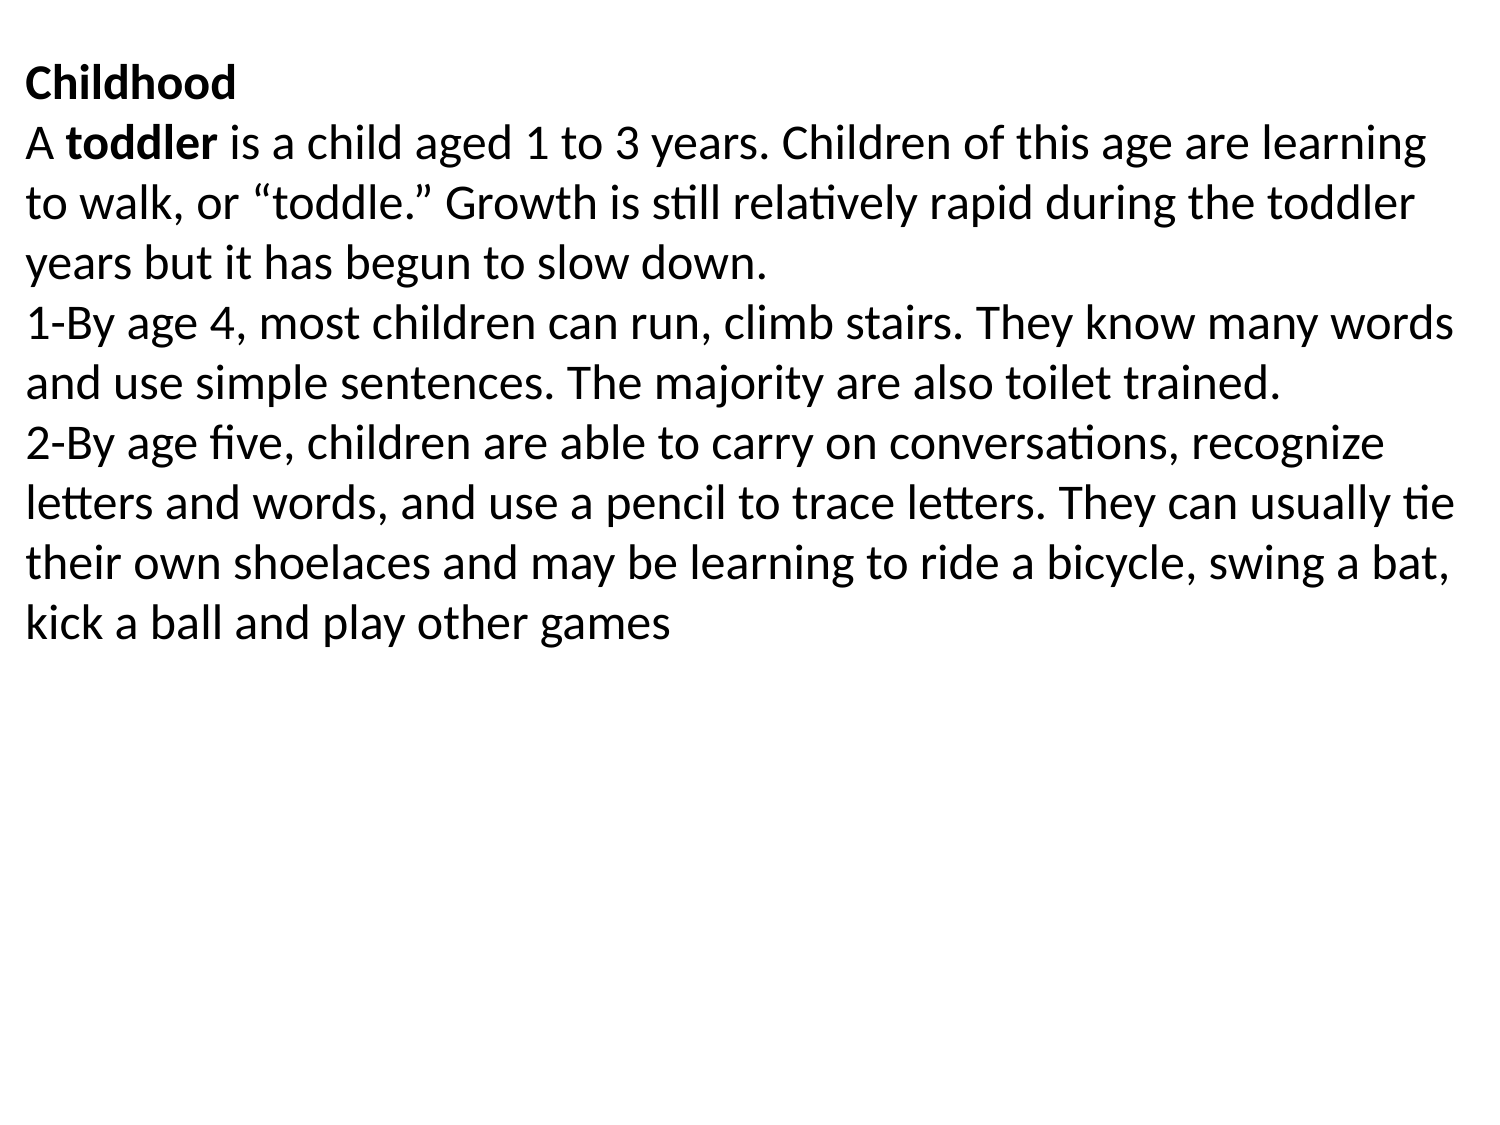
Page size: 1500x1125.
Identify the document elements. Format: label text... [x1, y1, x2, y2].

list Childhood A toddler is a child aged 1 to 3 years. Children of this age are learning to walk, or “toddle.” Growth is still relatively rapid during the toddler years but it has begun to slow down. 1-By age 4, most children can run, climb stairs. They know many words and use simple sentences. The majority are also toilet trained. 2-By age five, children are able to carry on conversations, recognize letters and words, and use a pencil to trace letters. They can usually tie their own shoelaces and may be learning to ride a bicycle, swing a bat, kick a ball and play other games [25, 50, 1475, 702]
